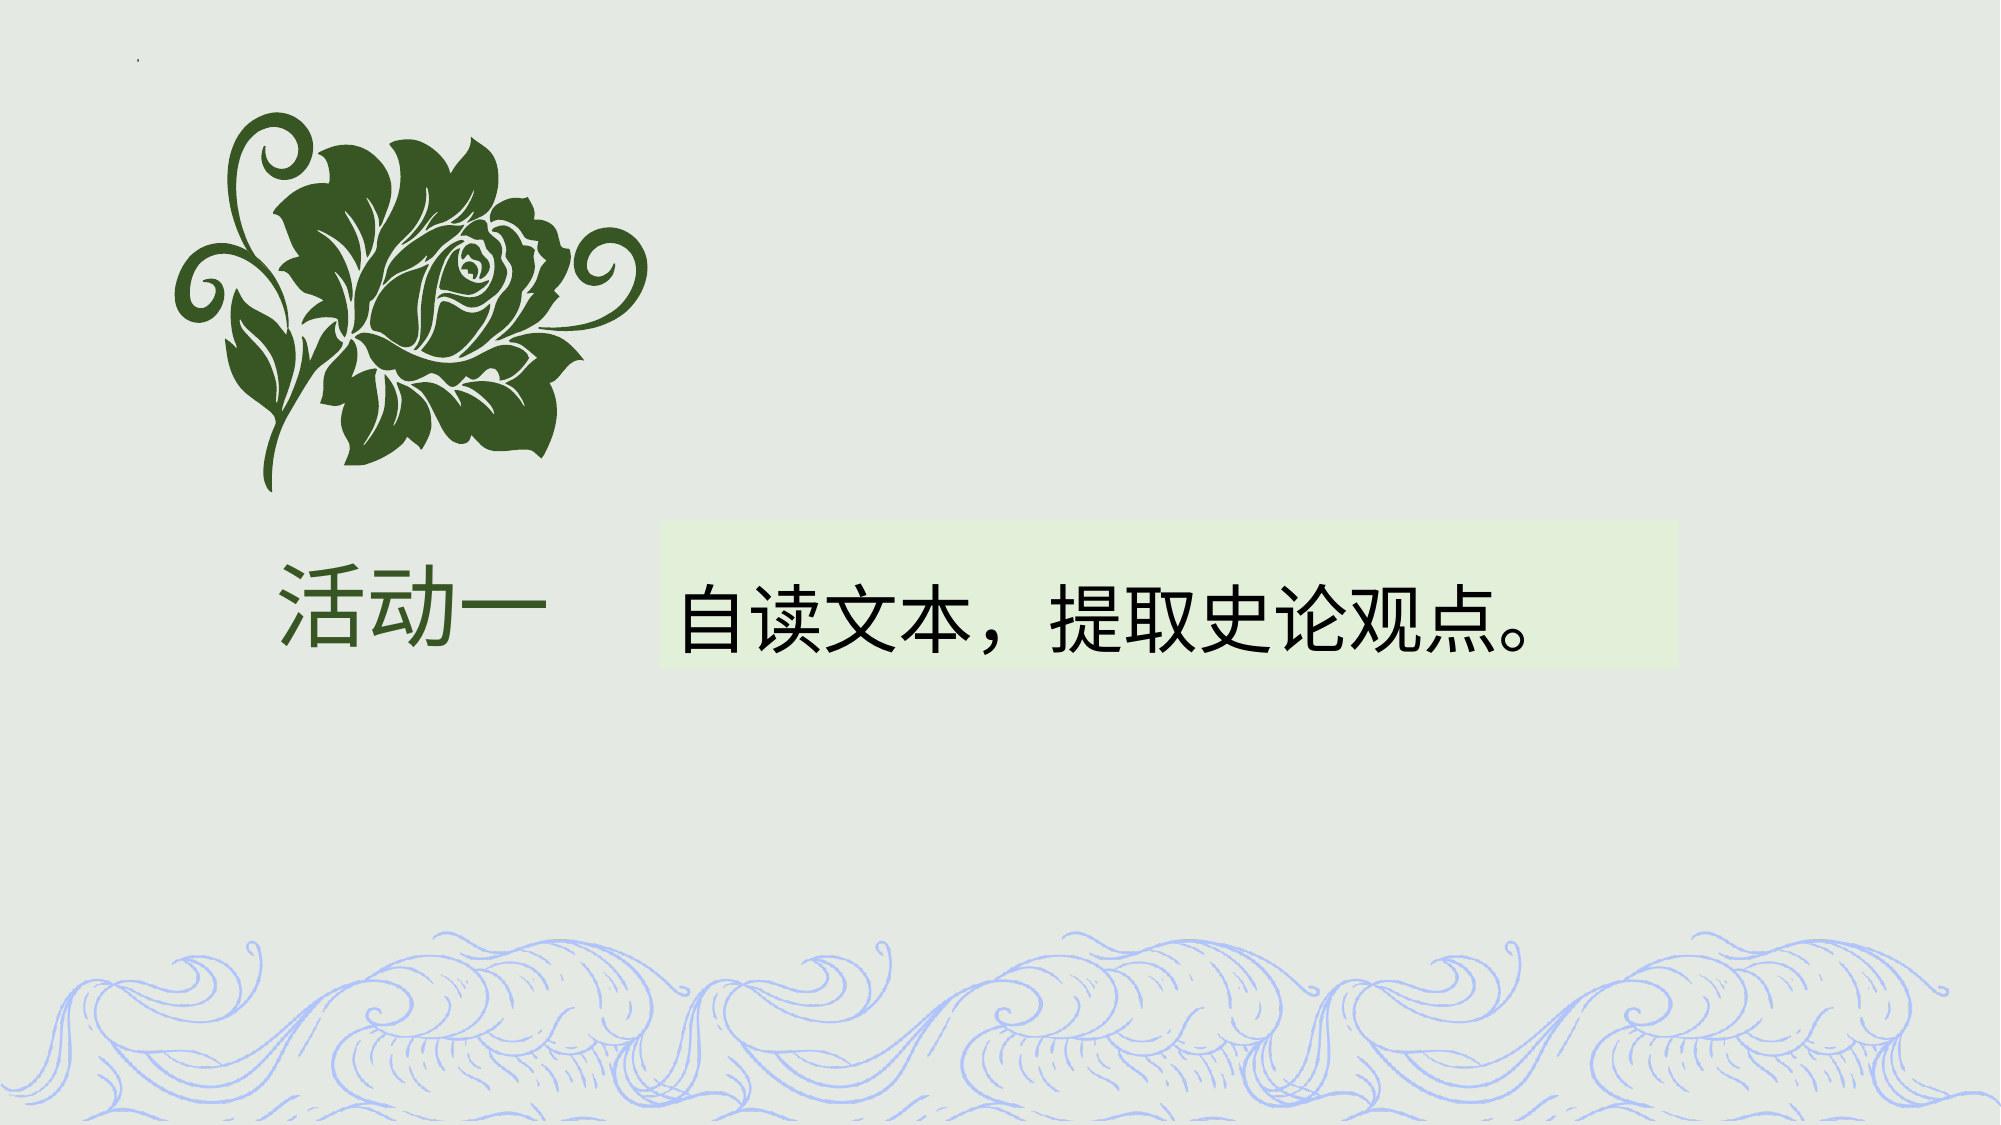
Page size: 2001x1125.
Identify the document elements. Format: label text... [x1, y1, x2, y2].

picture [0, 931, 2000, 1121]
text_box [174, 122, 619, 524]
text_box 活动一 [94, 519, 730, 744]
text_box 自读文本，提取史论观点。 [659, 519, 1679, 670]
